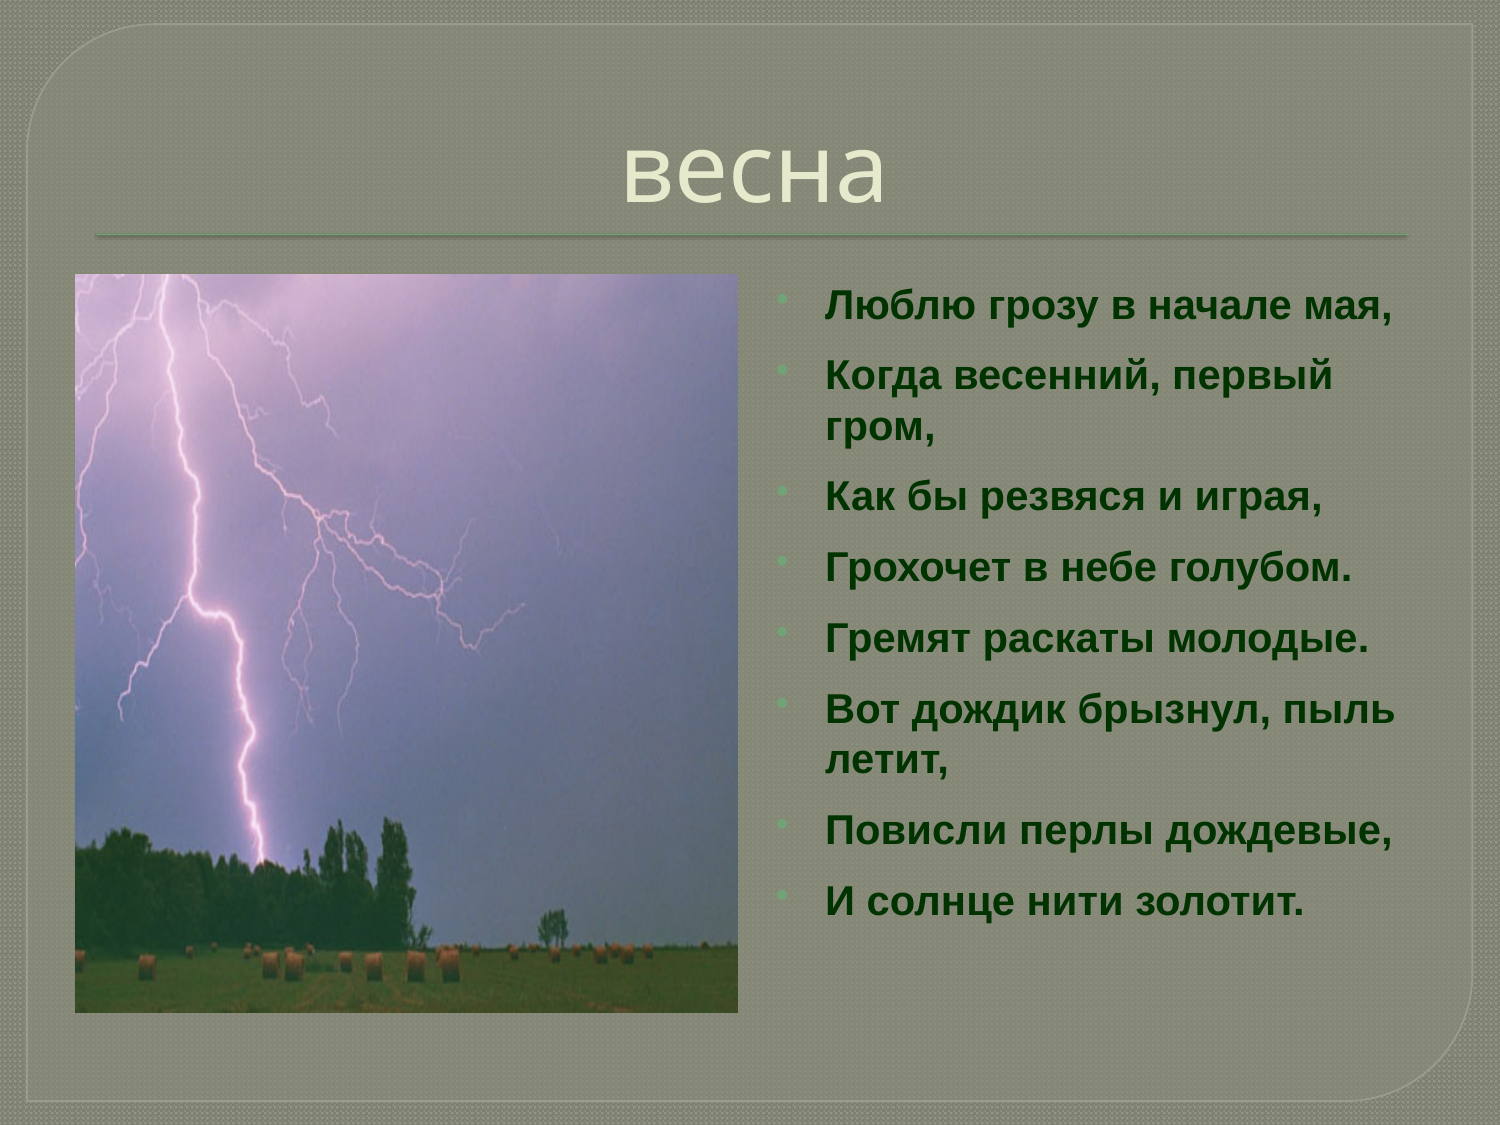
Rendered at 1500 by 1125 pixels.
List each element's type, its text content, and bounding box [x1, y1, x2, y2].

list Люблю грозу в начале мая, Когда весенний, первый гром, Как бы резвяся и играя, Грохочет в небе голубом. Гремят раскаты молодые. Вот дождик брызнул, пыль летит, Повисли перлы дождевые, И солнце нити золотит. [762, 270, 1425, 931]
title весна [75, 41, 1425, 230]
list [74, 274, 738, 1013]
